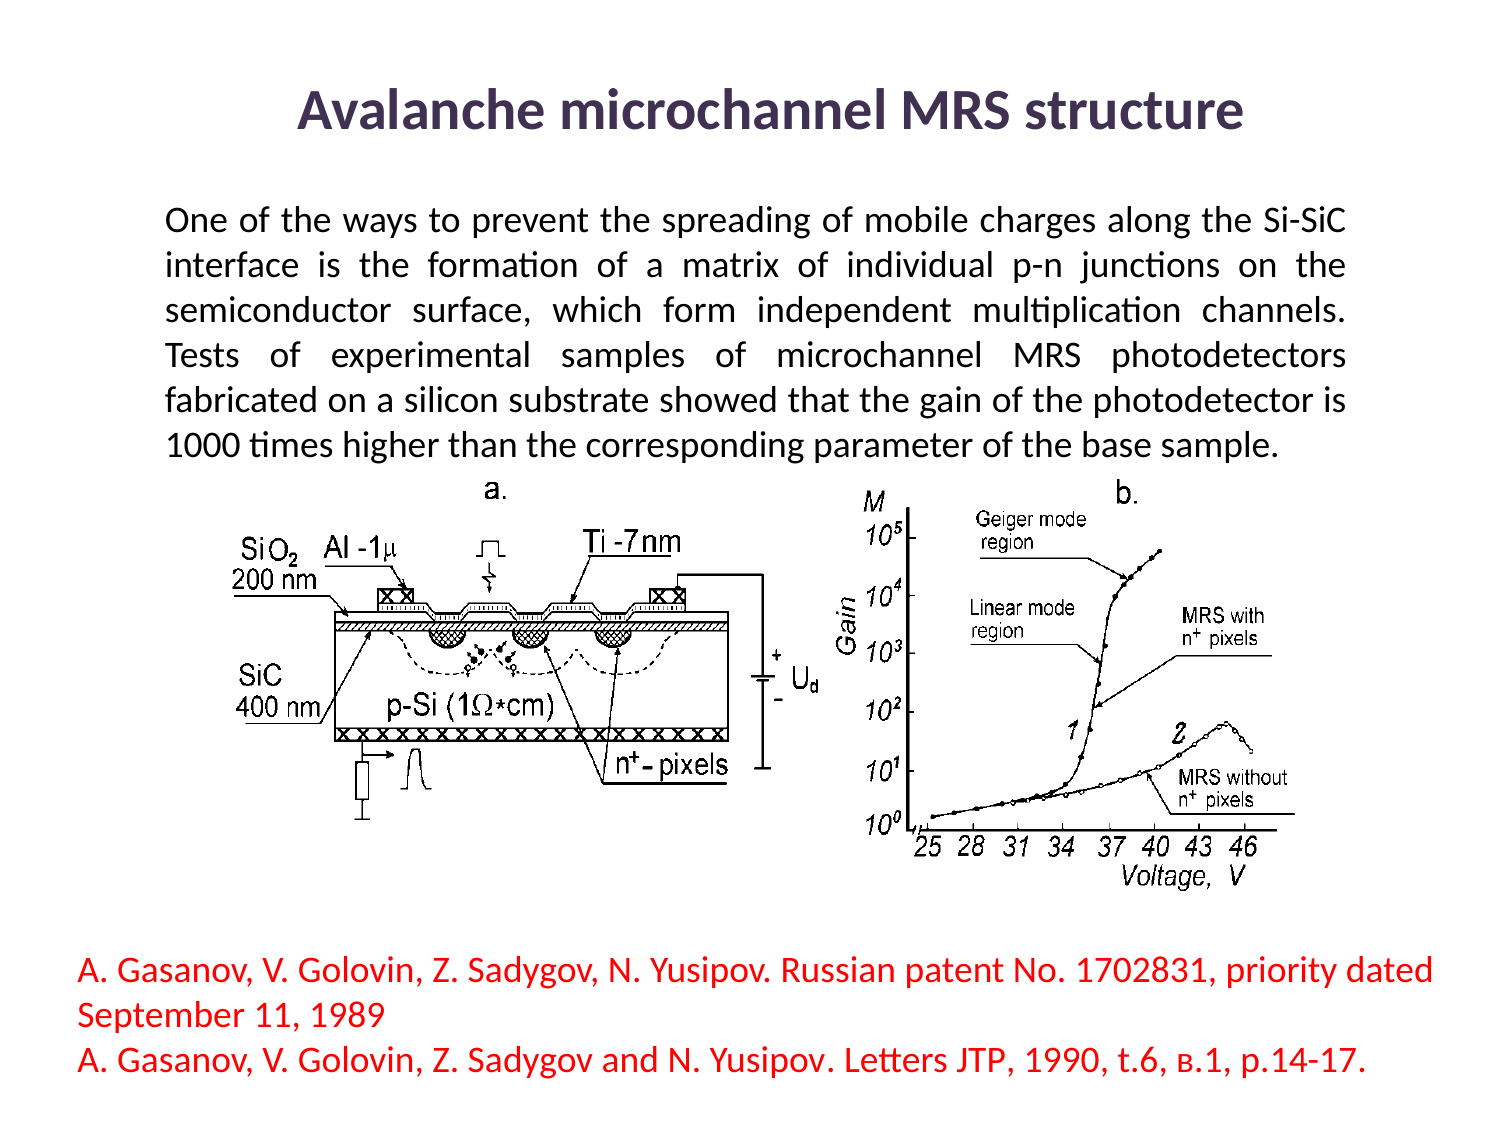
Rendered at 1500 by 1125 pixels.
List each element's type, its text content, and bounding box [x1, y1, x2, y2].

text_box A. Gasanov, V. Golovin, Z. Sadygov, N. Yusipov. Russian patent No. 1702831, priority dated September 11, 1989 A. Gasanov, V. Golovin, Z. Sadygov and N. Yusipov. Letters JTP, 1990, t.6, в.1, p.14-17. [62, 937, 1500, 1088]
text_box One of the ways to prevent the spreading of mobile charges along the Si-SiC interface is the formation of a matrix of individual p-n junctions on the semiconductor surface, which form independent multiplication channels. Tests of experimental samples of microchannel MRS photodetectors fabricated on a silicon substrate showed that the gain of the photodetector is 1000 times higher than the corresponding parameter of the base sample. [149, 187, 1363, 473]
text_box Avalanche microchannel MRS structure [282, 64, 1260, 149]
picture [224, 474, 1309, 902]
